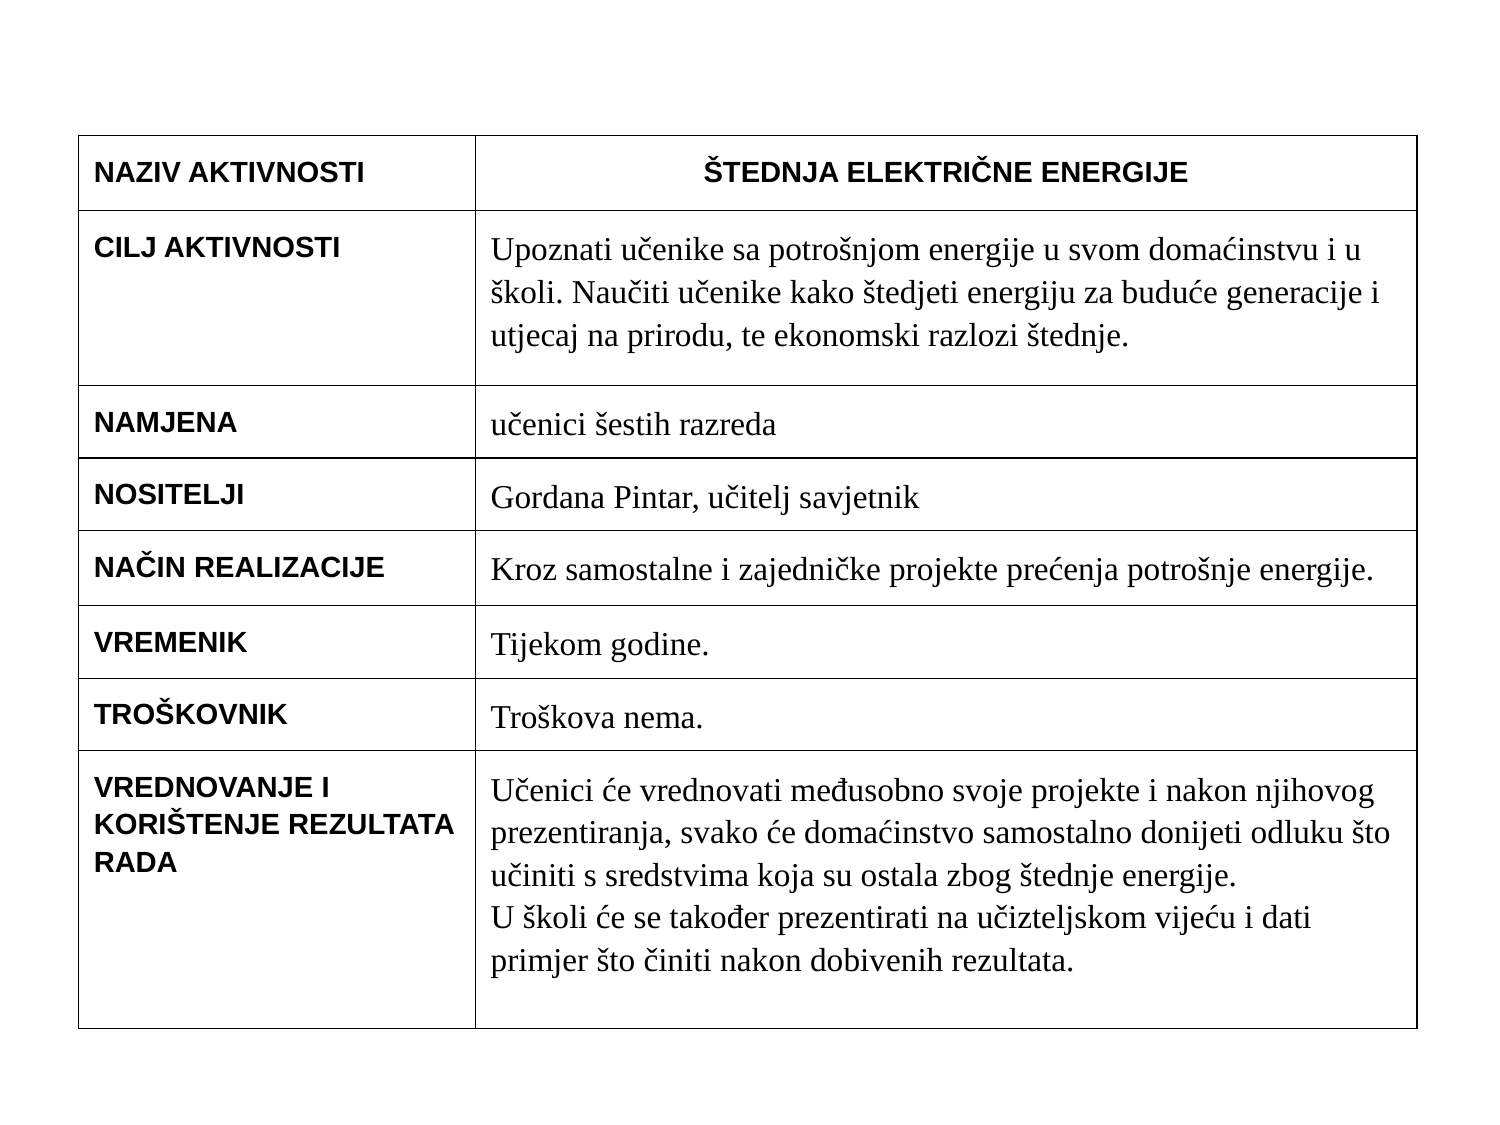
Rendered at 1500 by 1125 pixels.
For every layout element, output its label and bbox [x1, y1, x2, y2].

table_cell [476, 679, 1416, 750]
table_cell [79, 211, 475, 385]
table_cell [476, 531, 1416, 605]
table_cell [476, 459, 1416, 530]
table_cell [79, 751, 475, 1028]
table_cell [79, 386, 475, 457]
table_cell [79, 606, 475, 678]
table_cell [476, 386, 1416, 457]
table_cell [476, 751, 1416, 1028]
table_cell [476, 606, 1416, 678]
table_header [79, 136, 475, 210]
table_cell [79, 679, 475, 750]
table_header [476, 136, 1416, 210]
table_cell [476, 211, 1416, 385]
table_cell [79, 531, 475, 605]
table_cell [79, 459, 475, 530]
